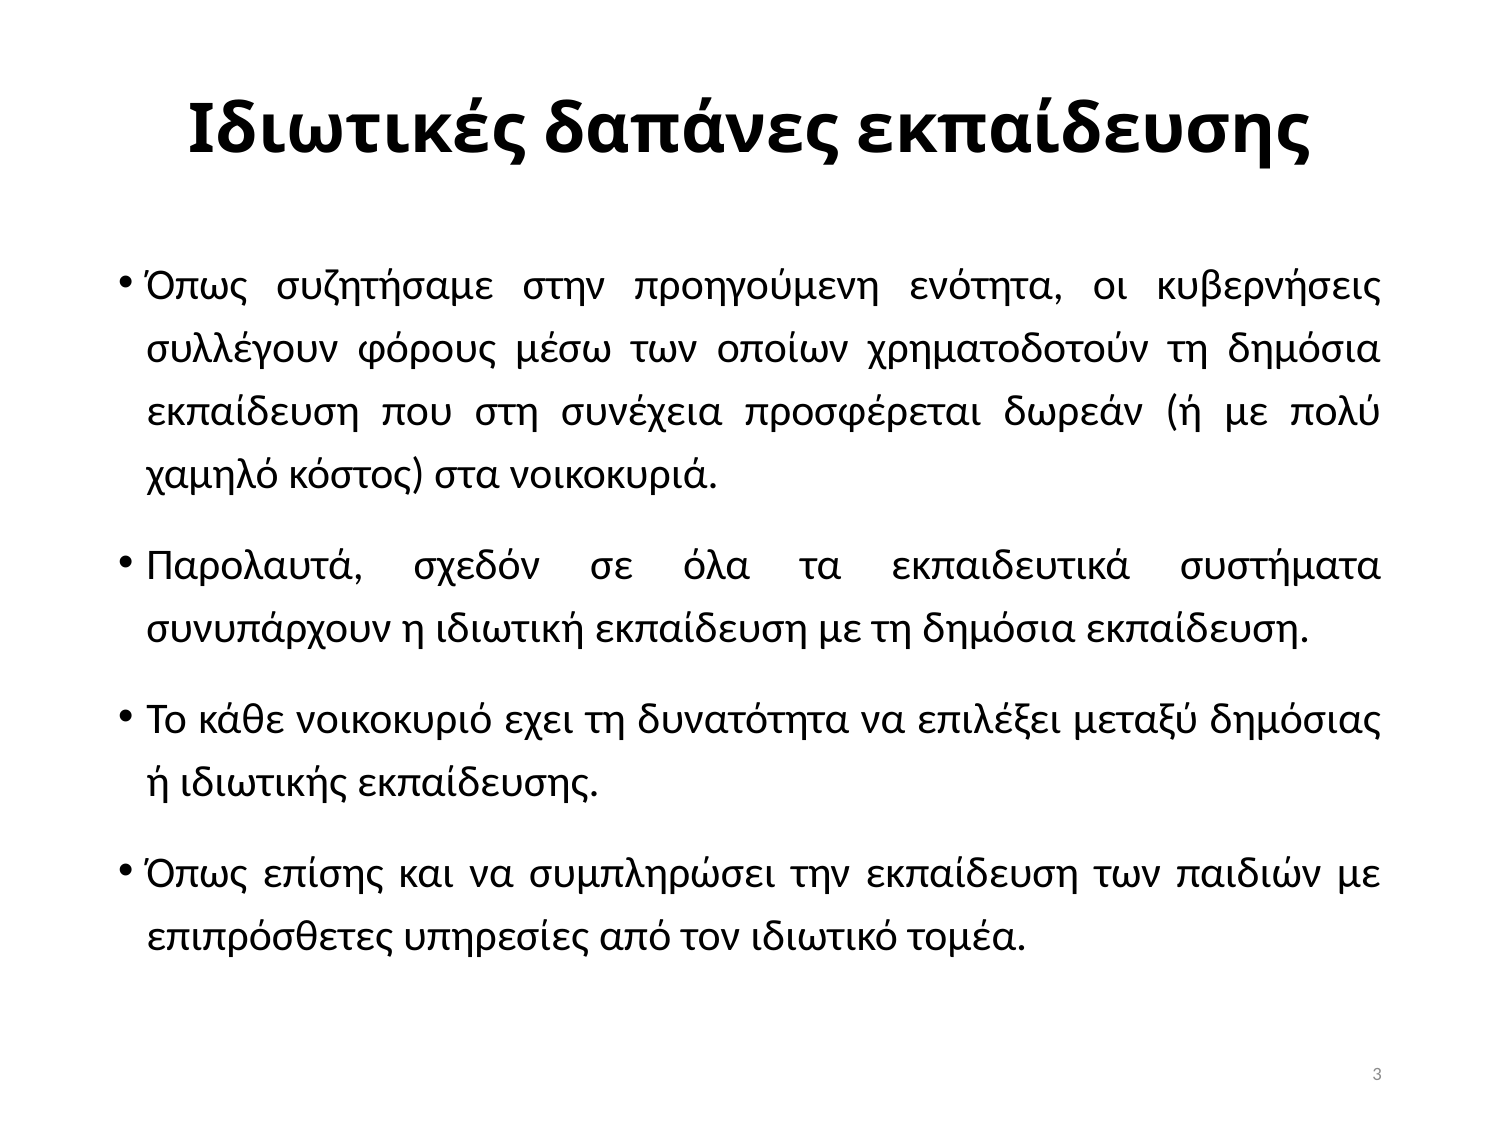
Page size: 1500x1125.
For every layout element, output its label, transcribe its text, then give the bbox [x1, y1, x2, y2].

slide_number 3 [1059, 1042, 1397, 1103]
list Όπως συζητήσαμε στην προηγούμενη ενότητα, οι κυβερνήσεις συλλέγουν φόρους μέσω των οποίων χρηματοδοτούν τη δημόσια εκπαίδευση που στη συνέχεια προσφέρεται δωρεάν (ή με πολύ χαμηλό κόστος) στα νοικοκυριά. Παρολαυτά, σχεδόν σε όλα τα εκπαιδευτικά συστήματα συνυπάρχουν η ιδιωτική εκπαίδευση με τη δημόσια εκπαίδευση. Το κάθε νοικοκυριό εχει τη δυνατότητα να επιλέξει μεταξύ δημόσιας ή ιδιωτικής εκπαίδευσης. Όπως επίσης και να συμπληρώσει την εκπαίδευση των παιδιών με επιπρόσθετες υπηρεσίες από τον ιδιωτικό τομέα. [103, 237, 1397, 1043]
title Ιδιωτικές δαπάνες εκπαίδευσης [103, 59, 1397, 200]
